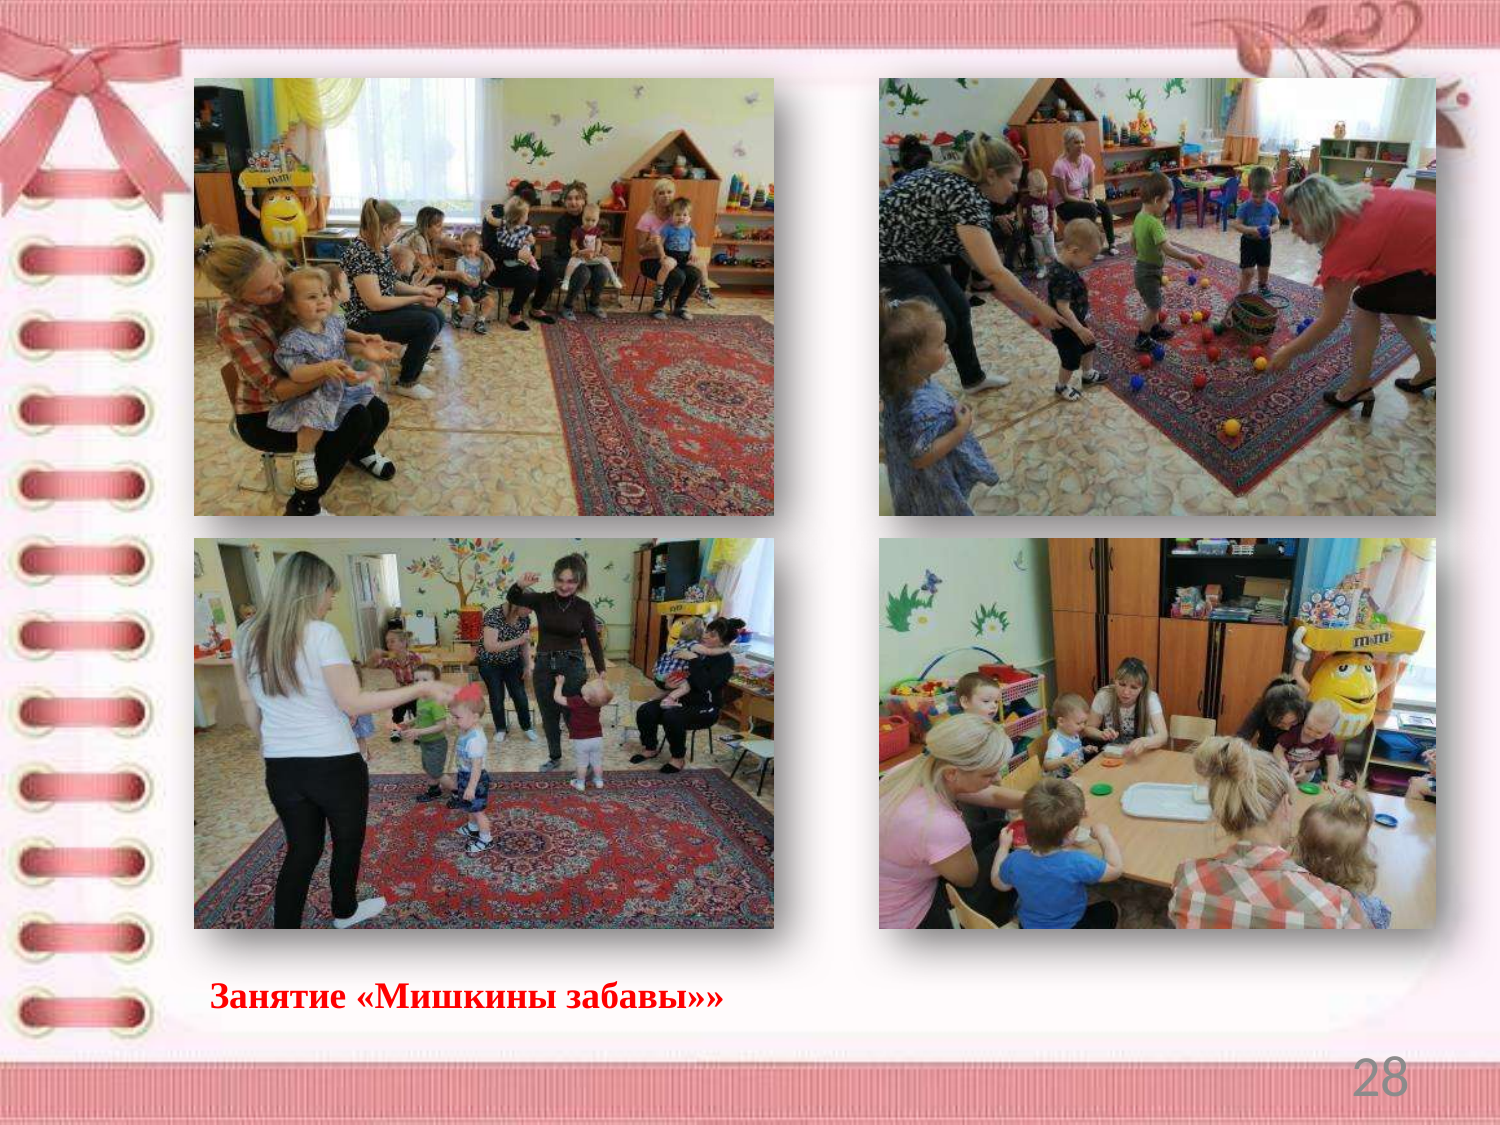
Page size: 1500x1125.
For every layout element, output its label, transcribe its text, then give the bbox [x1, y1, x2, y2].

text_box Занятие «Мишкины забавы»» [194, 964, 1125, 1024]
slide_number 28 [1074, 1042, 1425, 1103]
picture [0, 0, 1500, 1125]
